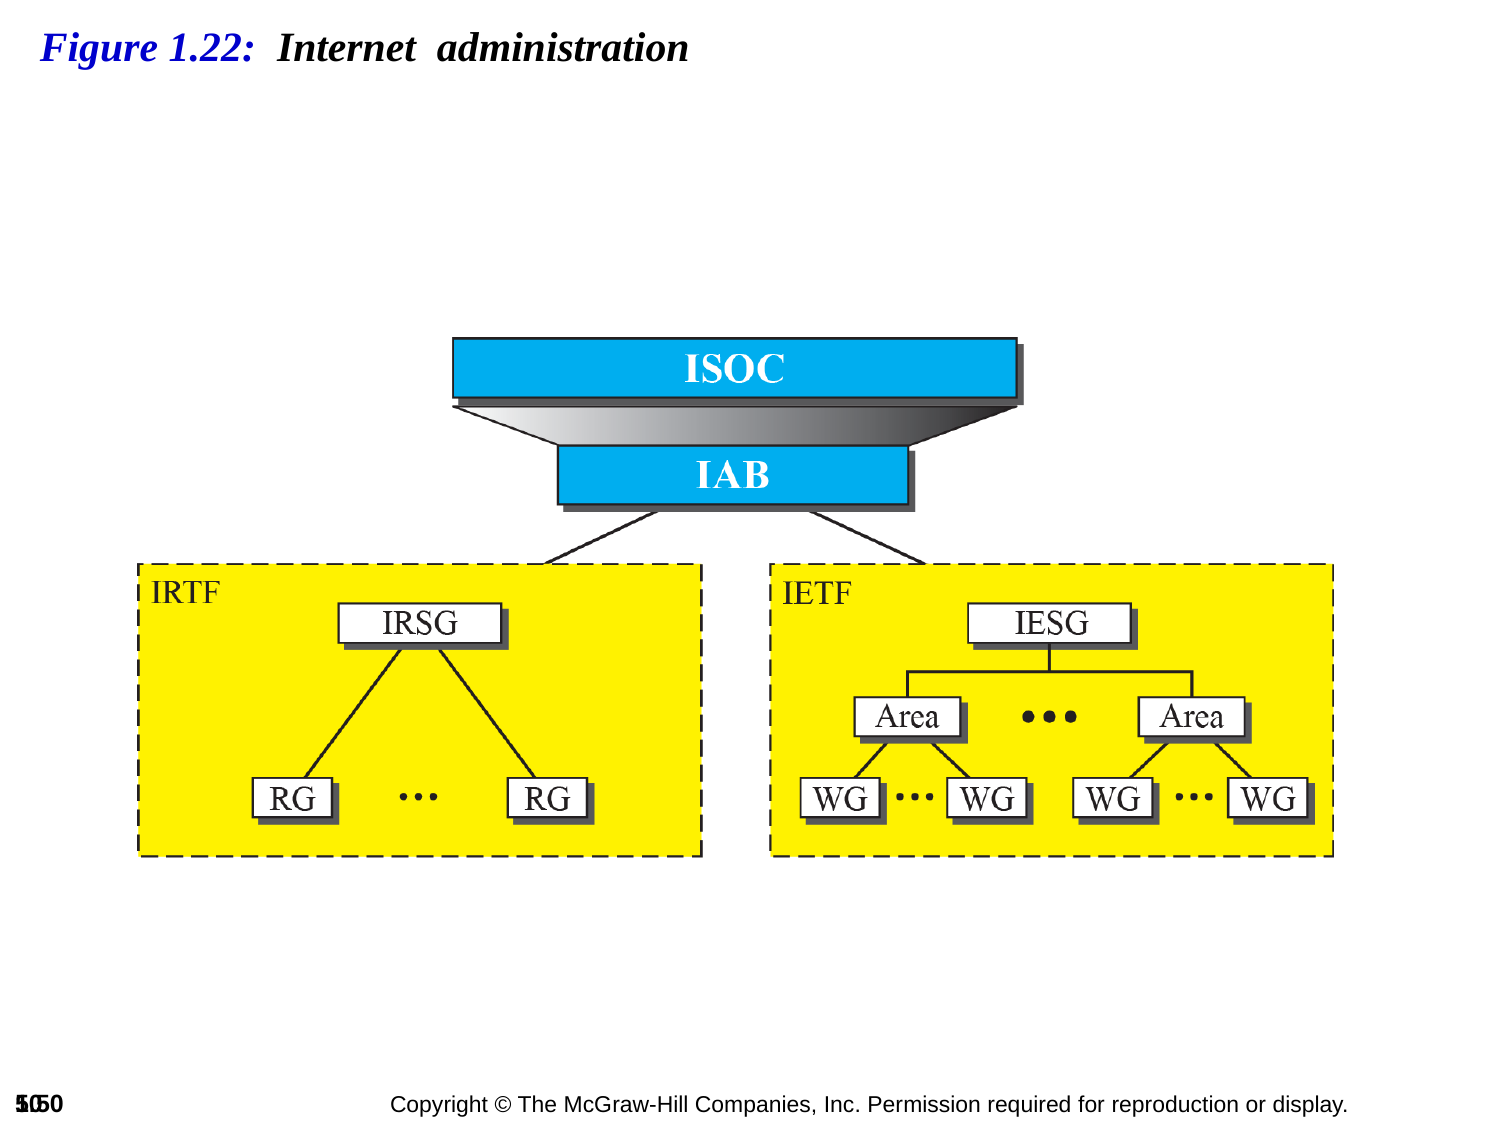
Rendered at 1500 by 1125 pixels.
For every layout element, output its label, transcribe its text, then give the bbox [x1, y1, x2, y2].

text_box 1.‹#› [0, 1049, 313, 1125]
text_box Figure 1.22: Internet administration [24, 12, 1363, 78]
picture [137, 337, 1334, 859]
